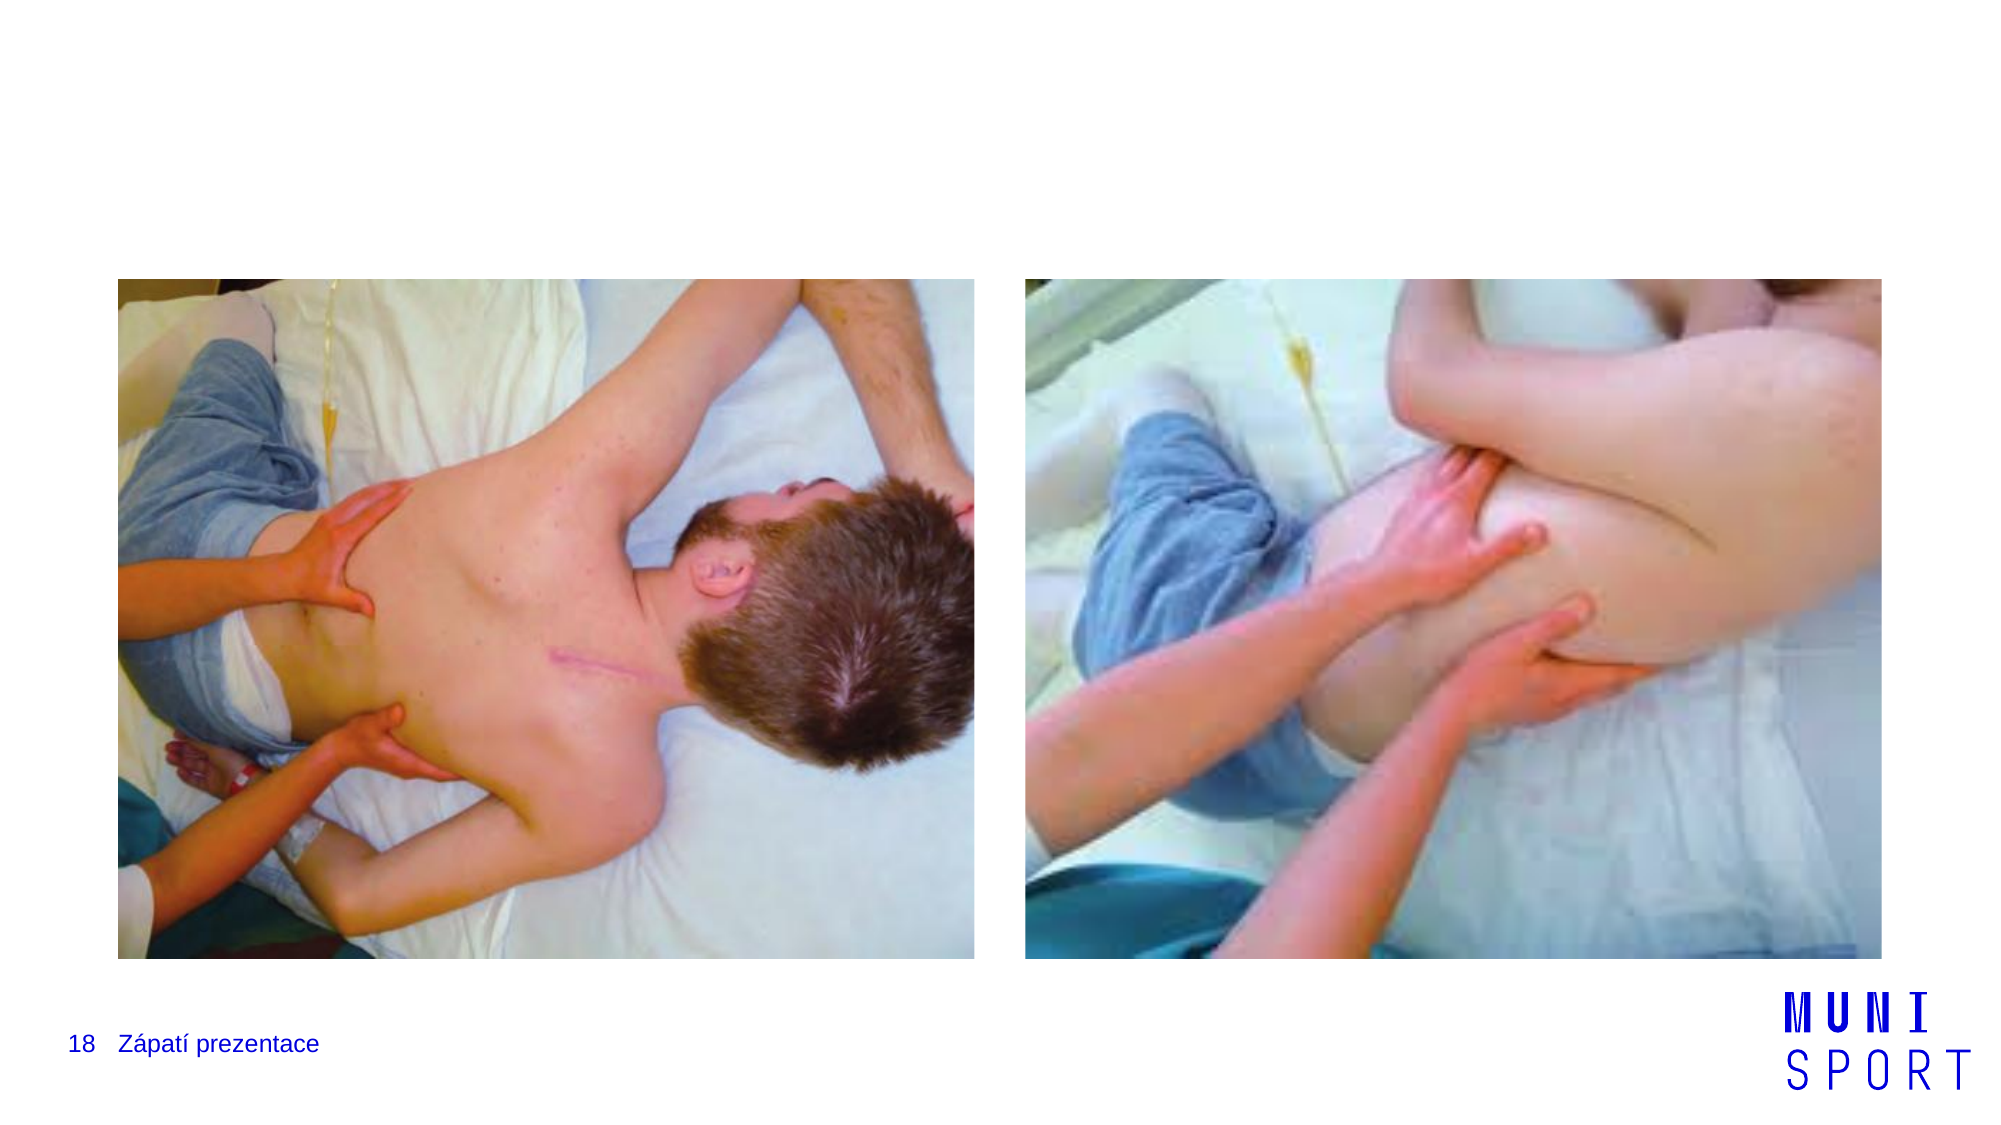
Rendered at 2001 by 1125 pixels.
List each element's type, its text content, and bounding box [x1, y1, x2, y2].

picture [117, 278, 975, 959]
slide_number 18 [67, 1021, 110, 1063]
picture [1025, 278, 1882, 959]
footer Zápatí prezentace [118, 1021, 1418, 1063]
